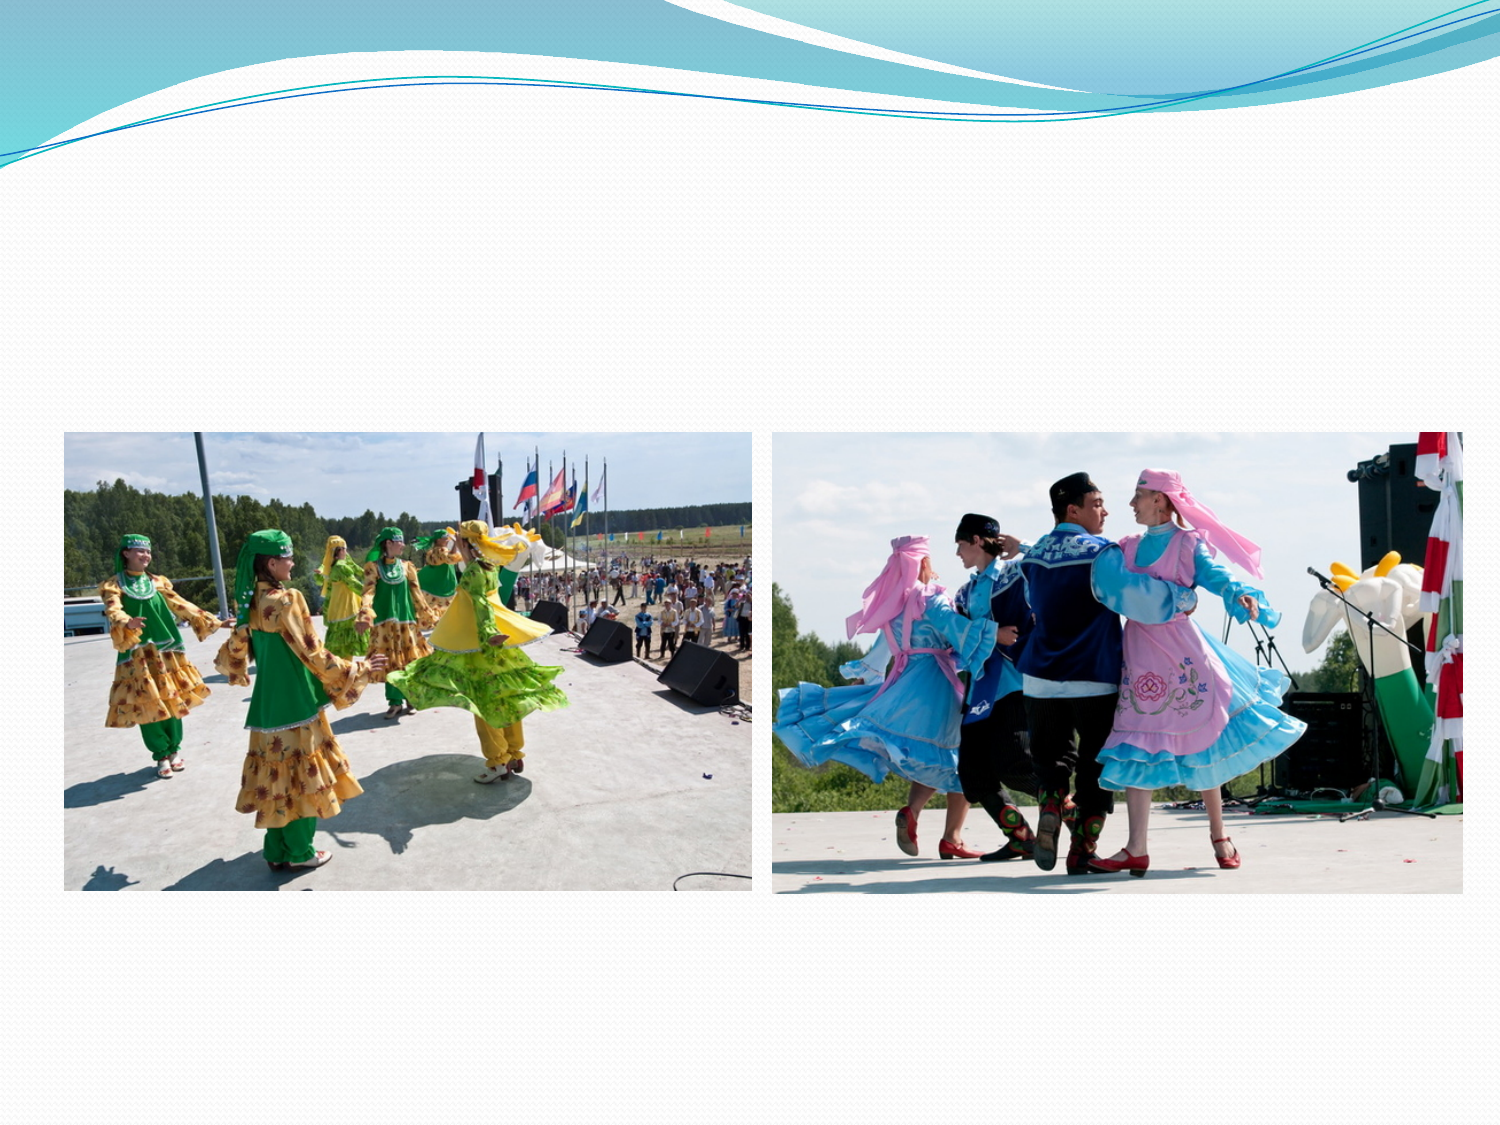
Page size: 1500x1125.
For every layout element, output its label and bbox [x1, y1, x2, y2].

list [771, 432, 1464, 894]
list [64, 432, 753, 891]
